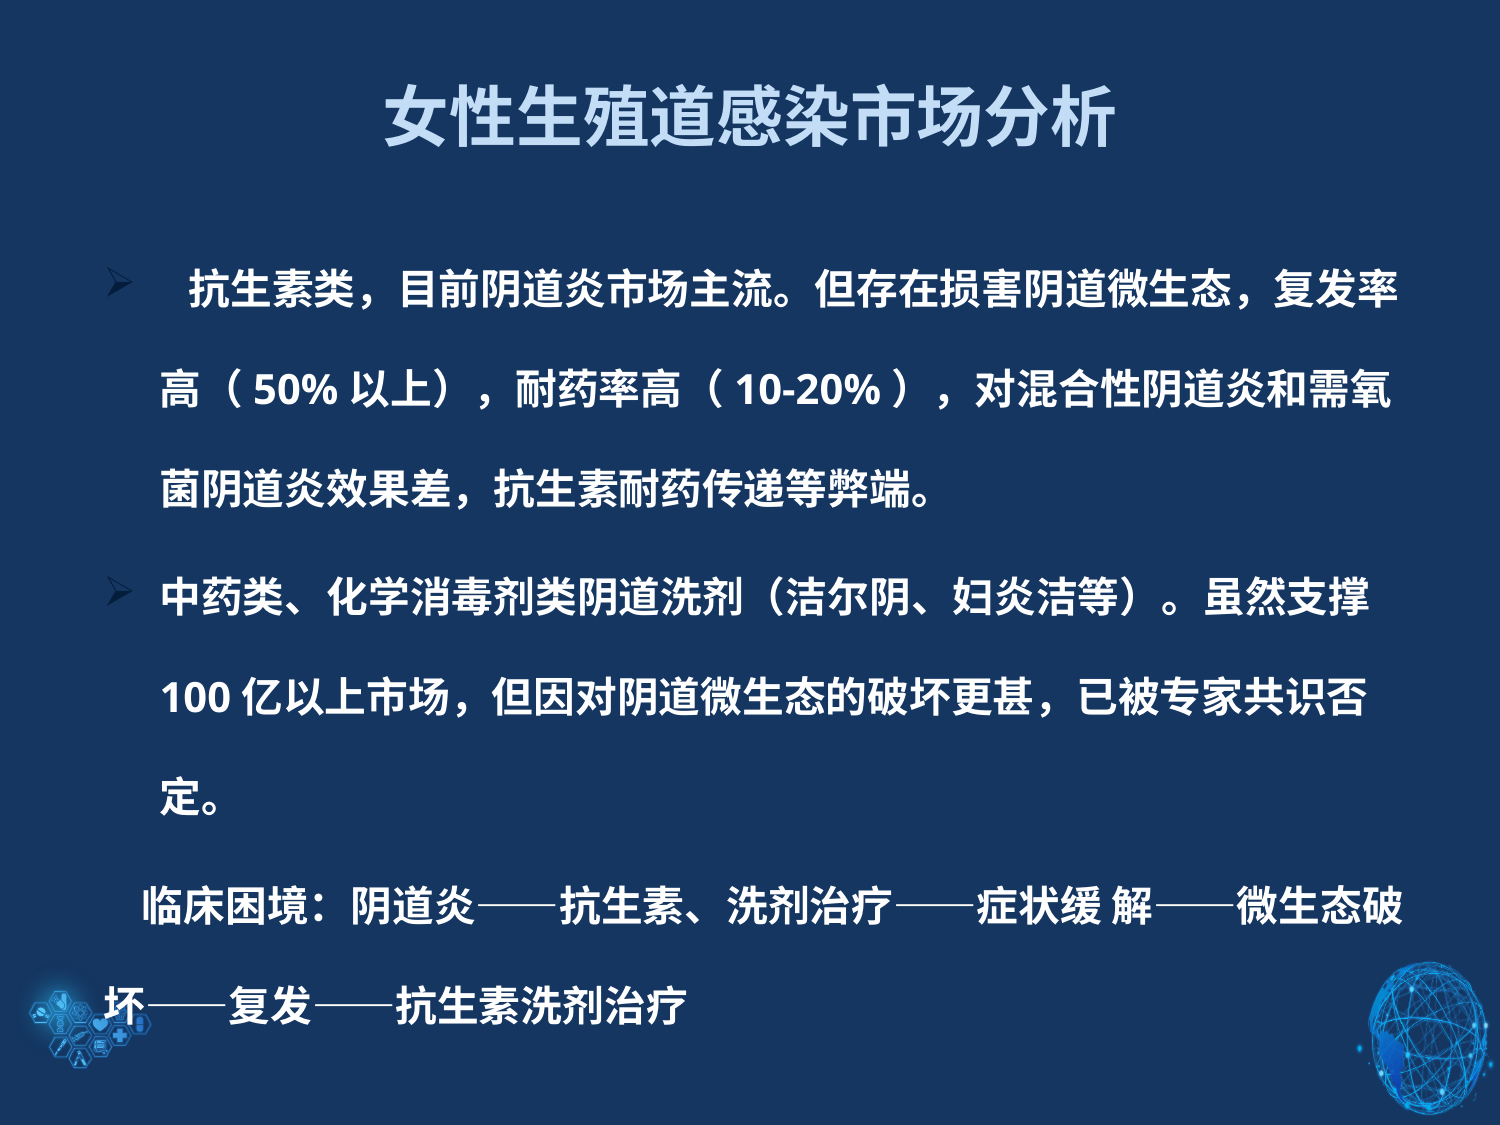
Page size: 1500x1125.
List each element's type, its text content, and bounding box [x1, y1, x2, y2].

text_box 女性生殖道感染市场分析 [74, 20, 1425, 209]
text_box 抗生素类，目前阴道炎市场主流。但存在损害阴道微生态，复发率高（50%以上），耐药率高（10-20%），对混合性阴道炎和需氧菌阴道炎效果差，抗生素耐药传递等弊端。 中药类、化学消毒剂类阴道洗剂（洁尔阴、妇炎洁等）。虽然支撑100亿以上市场，但因对阴道微生态的破坏更甚，已被专家共识否定。 临床困境：阴道炎——抗生素、洗剂治疗——症状缓 解——微生态破坏——复发——抗生素洗剂治疗 [88, 209, 1425, 957]
picture [11, 960, 153, 1070]
picture [1354, 959, 1496, 1117]
